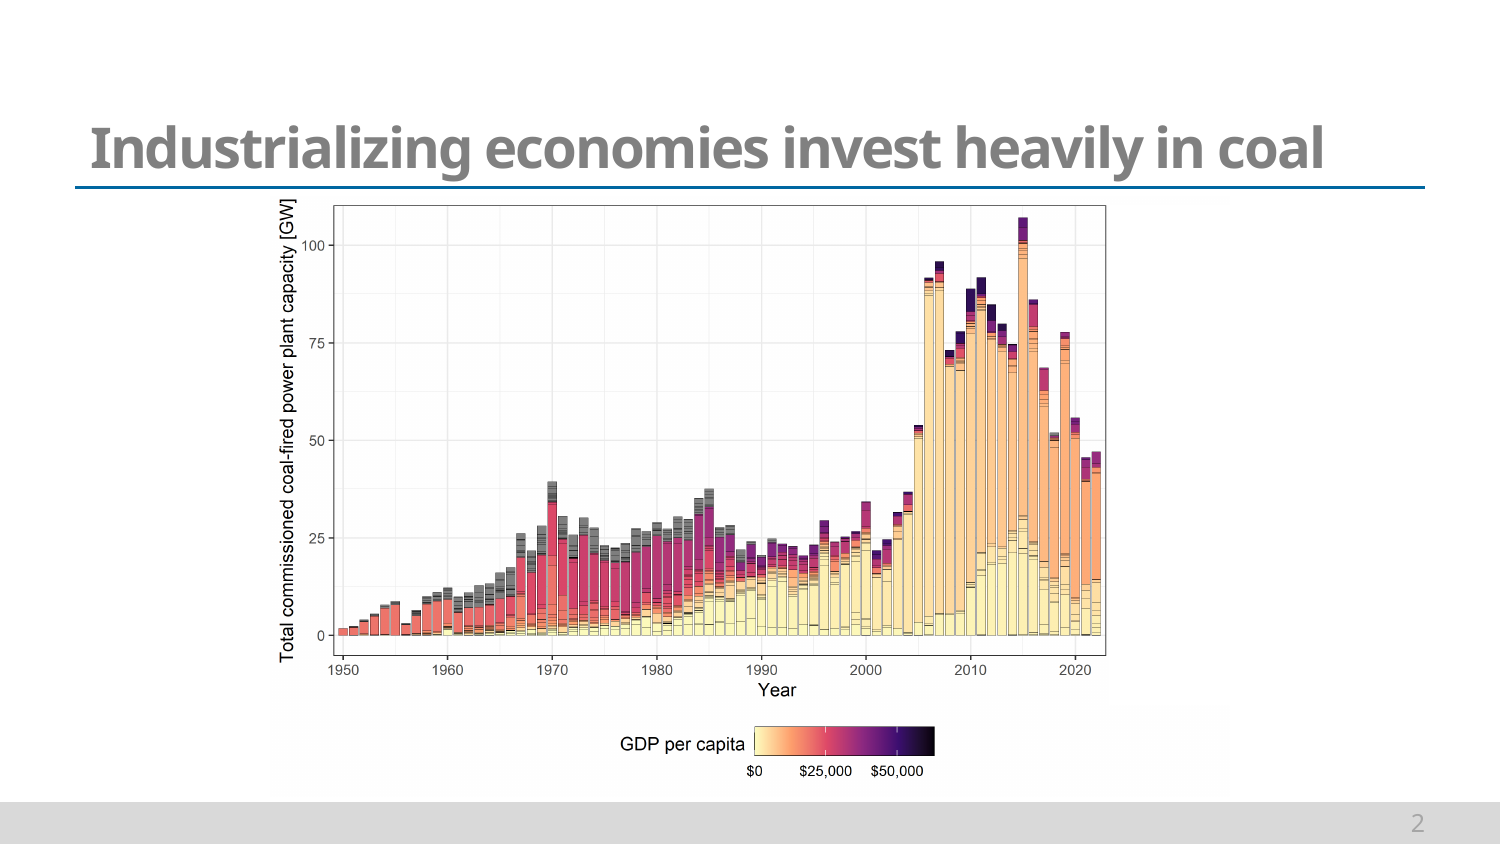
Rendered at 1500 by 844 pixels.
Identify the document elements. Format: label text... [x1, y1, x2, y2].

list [269, 196, 1231, 798]
slide_number 2 [1250, 804, 1425, 844]
title Industrializing economies invest heavily in coal [75, 65, 1425, 188]
